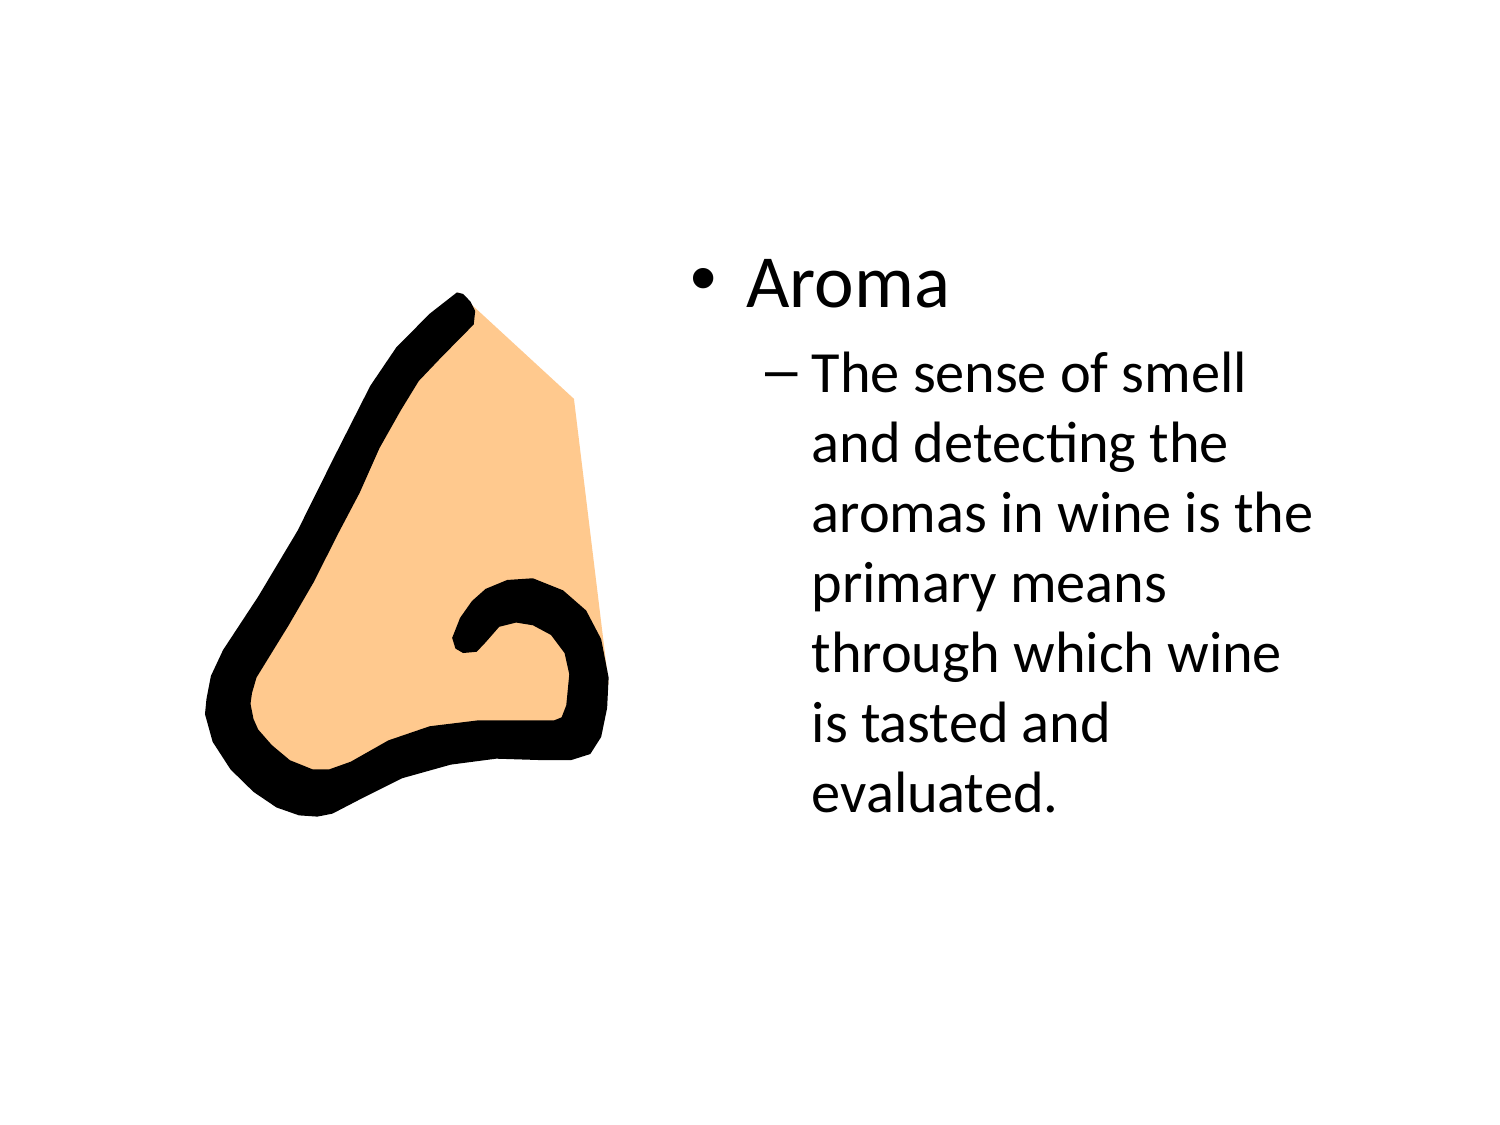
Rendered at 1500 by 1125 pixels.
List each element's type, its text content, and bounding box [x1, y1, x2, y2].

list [199, 287, 614, 822]
list Aroma The sense of smell and detecting the aromas in wine is the primary means through which wine is tasted and evaluated. [675, 224, 1338, 968]
